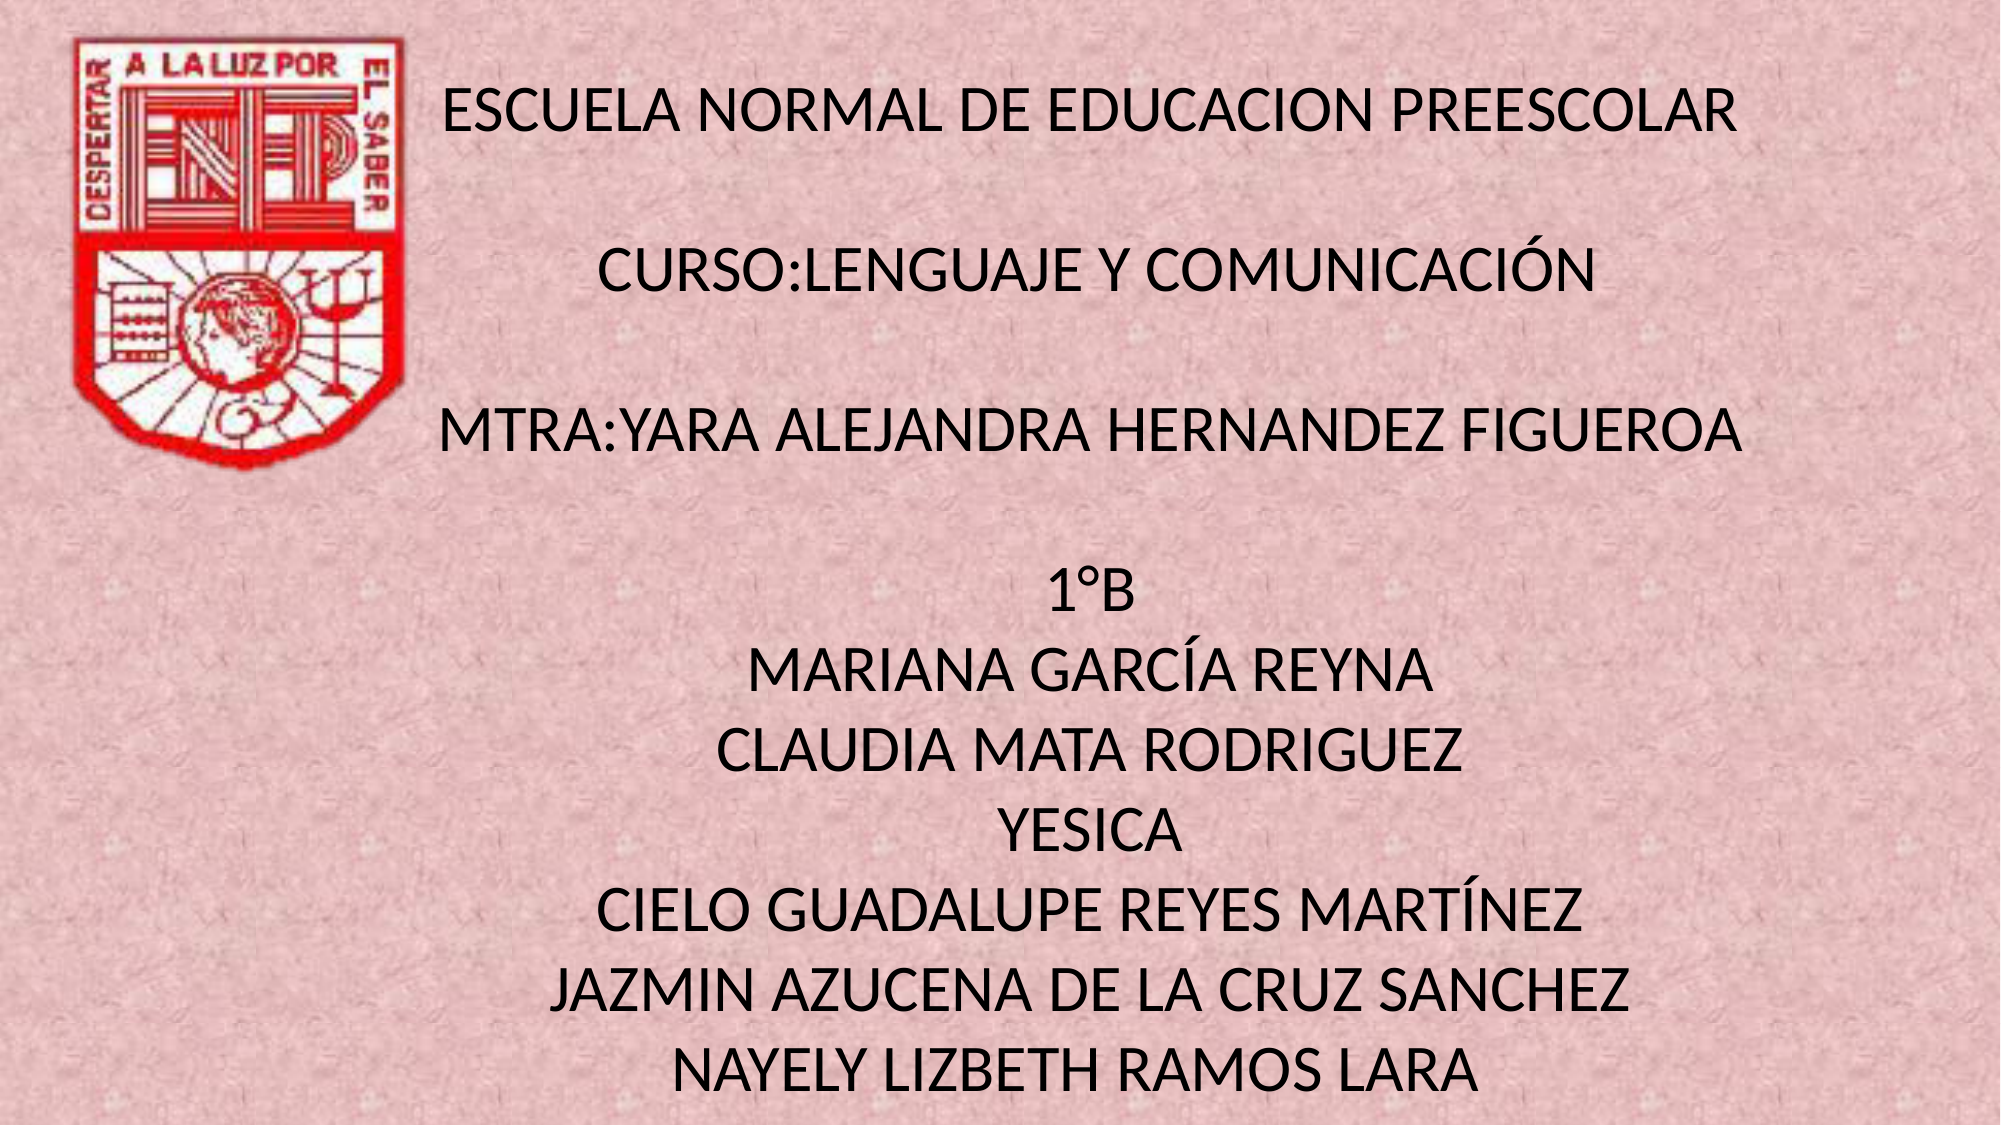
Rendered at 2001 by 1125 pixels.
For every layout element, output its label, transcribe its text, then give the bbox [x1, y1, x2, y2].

text_box ESCUELA NORMAL DE EDUCACION PREESCOLAR CURSO:LENGUAJE Y COMUNICACIÓN MTRA:YARA ALEJANDRA HERNANDEZ FIGUEROA 1°B MARIANA GARCÍA REYNA CLAUDIA MATA RODRIGUEZ YESICA CIELO GUADALUPE REYES MARTÍNEZ JAZMIN AZUCENA DE LA CRUZ SANCHEZ NAYELY LIZBETH RAMOS LARA [401, 57, 1780, 1112]
picture [0, 0, 2001, 1125]
